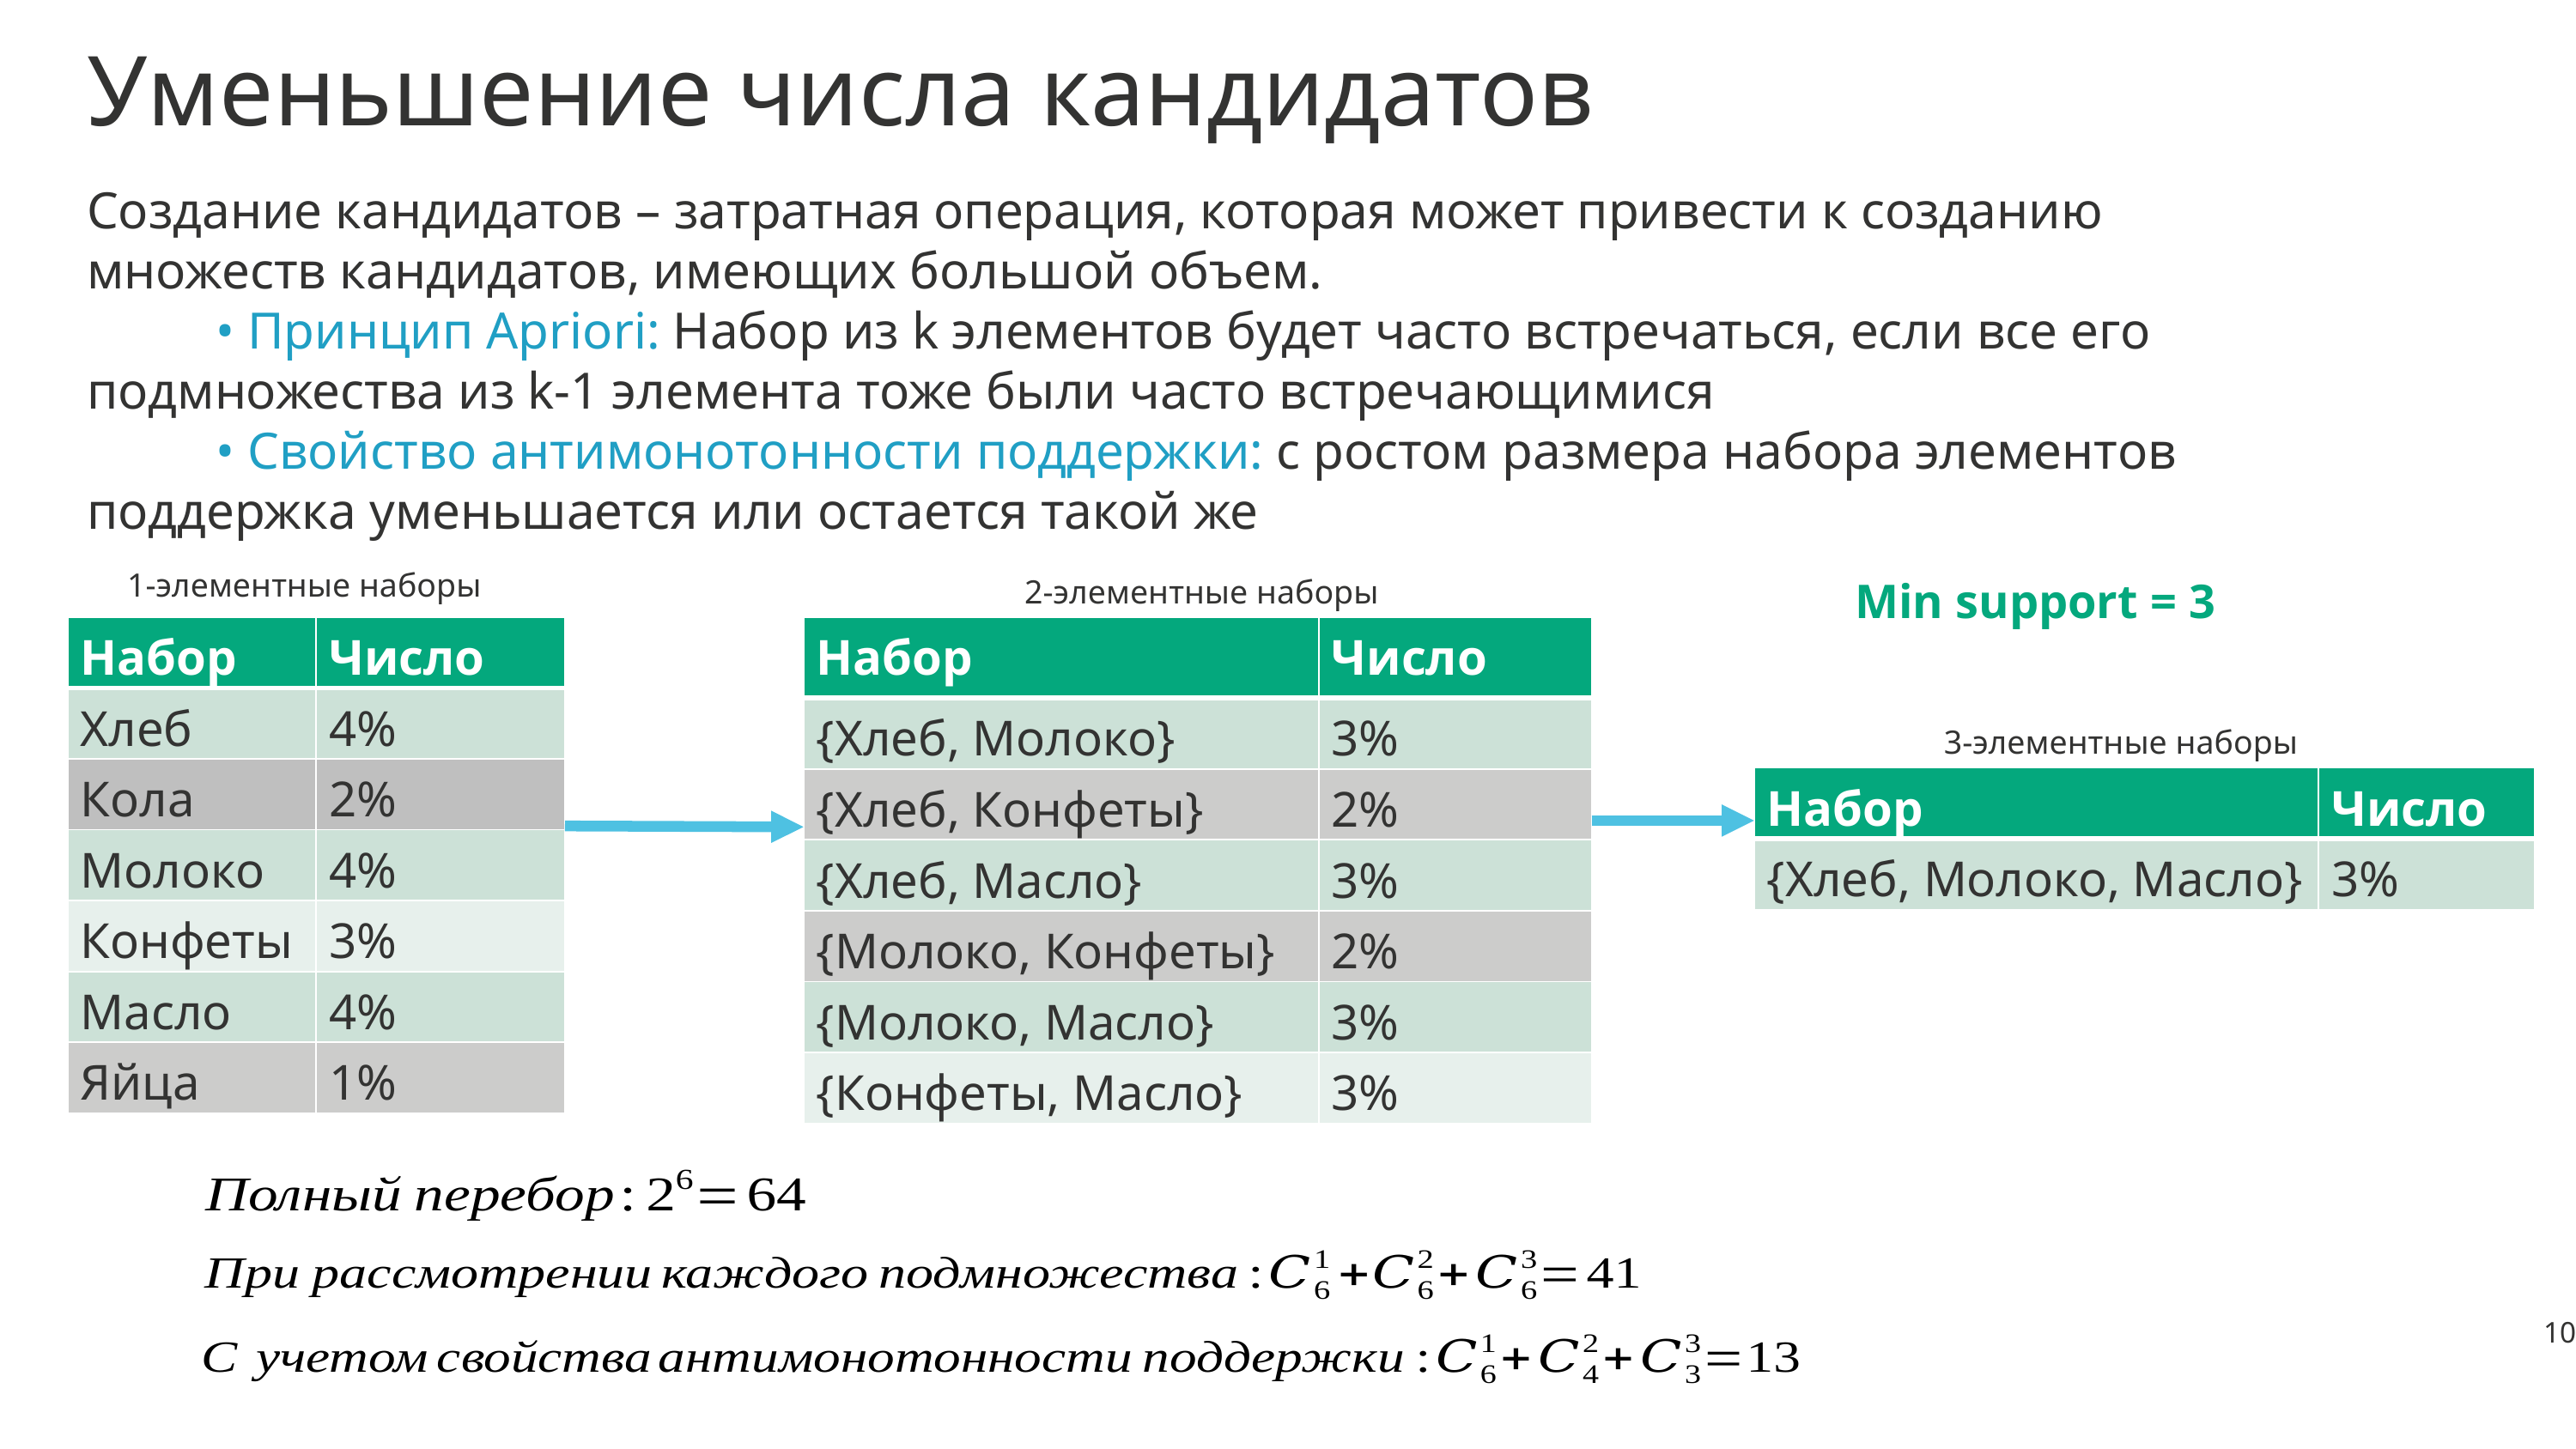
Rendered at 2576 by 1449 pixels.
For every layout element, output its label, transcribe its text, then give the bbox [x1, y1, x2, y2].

table_cell Яйца [69, 1043, 315, 1113]
table_cell 2% [317, 760, 564, 829]
text_box Min support = 3 [1807, 565, 2251, 634]
table_header Набор [69, 618, 315, 686]
table_cell 2% [1320, 770, 1591, 839]
table_header Число [317, 618, 564, 686]
table_cell 3% [1320, 840, 1591, 910]
table_cell {Молоко, Конфеты} [805, 912, 1318, 981]
table_cell 1% [317, 1043, 564, 1113]
table_header Набор [805, 618, 1318, 695]
table_cell {Конфеты, Масло} [805, 1053, 1318, 1123]
table_cell 3% [1320, 982, 1591, 1052]
table_cell {Хлеб, Молоко} [805, 700, 1318, 768]
table_cell 2% [1320, 912, 1591, 981]
table_header Набор [1755, 768, 2318, 836]
table_cell 4% [317, 830, 564, 900]
table_cell Кола [69, 760, 315, 829]
table_cell Конфеты [69, 901, 315, 971]
text_box 2-элементные наборы [986, 565, 1409, 617]
table_cell 3% [317, 901, 564, 971]
title Уменьшение числа кандидатов [87, 42, 1756, 162]
table_cell {Хлеб, Конфеты} [805, 770, 1318, 839]
text_box 1-элементные наборы [43, 559, 557, 610]
table_header Число [1320, 618, 1591, 695]
table_cell Масло [69, 973, 315, 1041]
table_cell 3% [1320, 700, 1591, 768]
table_cell {Хлеб, Масло} [805, 840, 1318, 910]
table_cell Молоко [69, 830, 315, 900]
table_cell Хлеб [69, 690, 315, 758]
table_header Число [2319, 768, 2534, 836]
table_cell 3% [2319, 841, 2534, 909]
text_box 3-элементные наборы [1923, 715, 2312, 767]
slide_number 10 [2391, 1271, 2576, 1354]
table_cell 4% [317, 973, 564, 1041]
text_box Создание кандидатов – затратная операция, которая может привести к созданию множеств кандидатов, имеющих большой объем. • Принцип Apriori: Набор из k элементов будет часто встречаться, если все его подмножества из k-1 элемента тоже были часто встречающимися • Свойство антимонотонности поддержки: с ростом размера набора элементов поддержка уменьшается или остается такой же [67, 169, 2359, 549]
table_cell 4% [317, 690, 564, 758]
table_cell {Молоко, Масло} [805, 982, 1318, 1052]
table_cell {Хлеб, Молоко, Масло} [1755, 841, 2318, 909]
table_cell 3% [1320, 1053, 1591, 1123]
